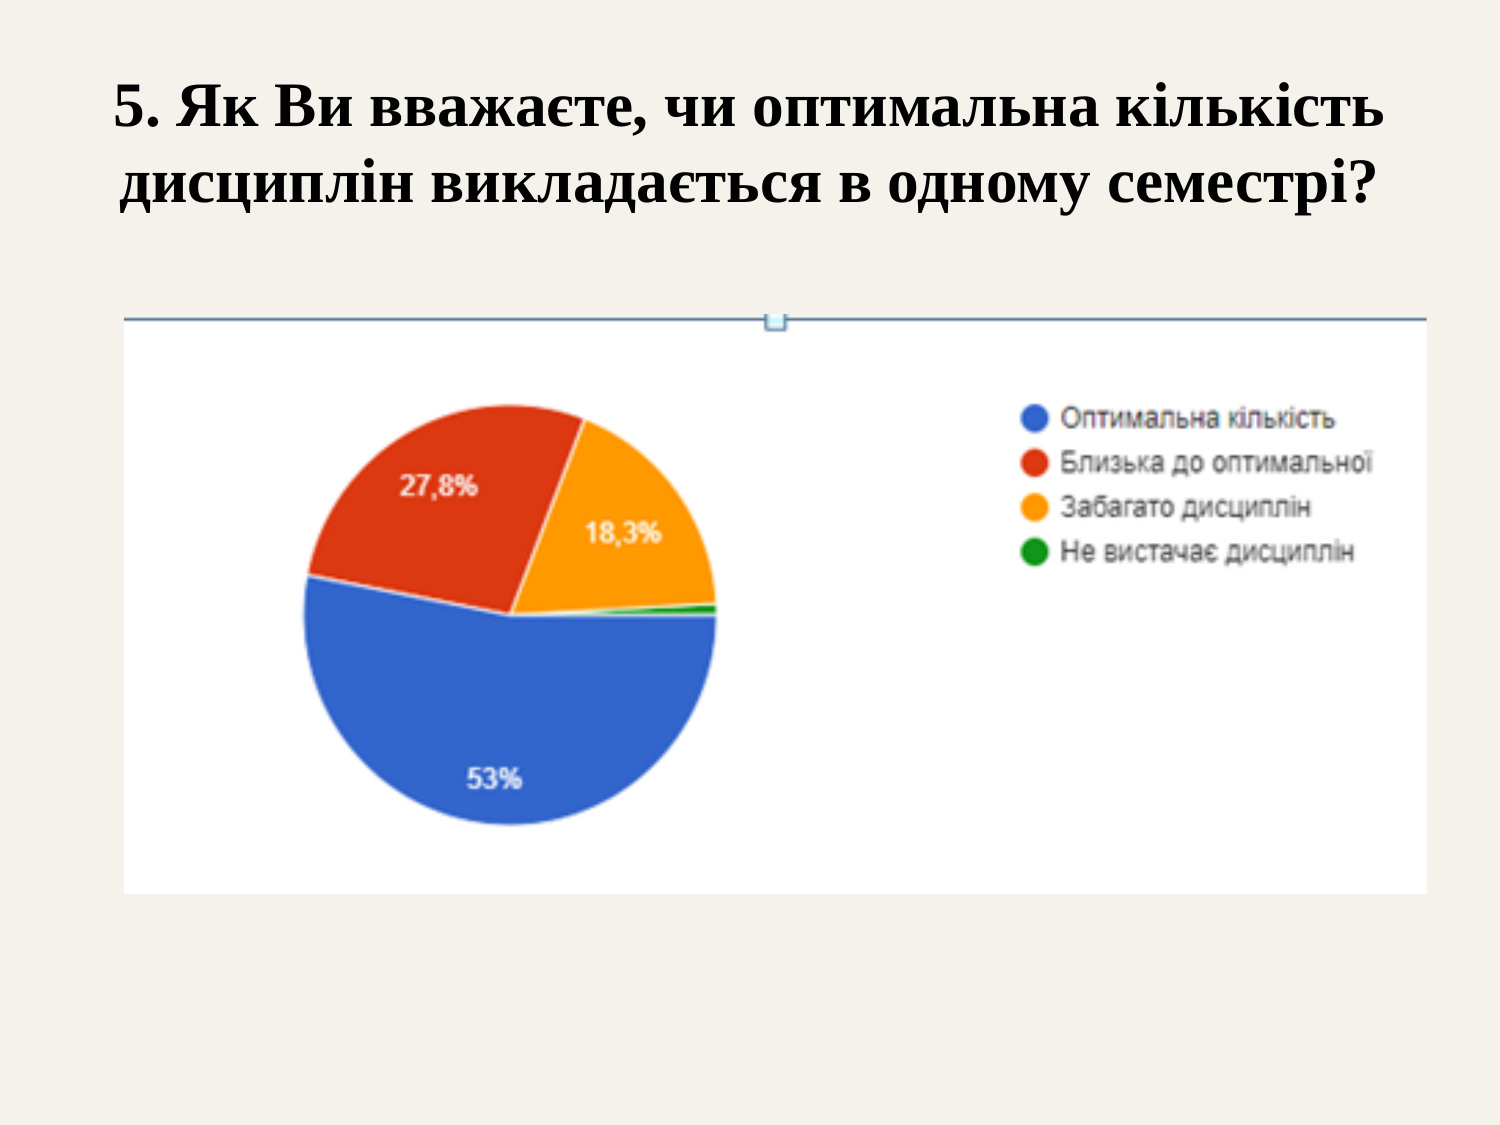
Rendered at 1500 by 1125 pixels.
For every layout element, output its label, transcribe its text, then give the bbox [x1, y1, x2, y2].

title 5. Як Ви вважаєте, чи оптимальна кількість дисциплін викладається в одному семестрі? [75, 45, 1425, 233]
picture [123, 314, 1427, 894]
